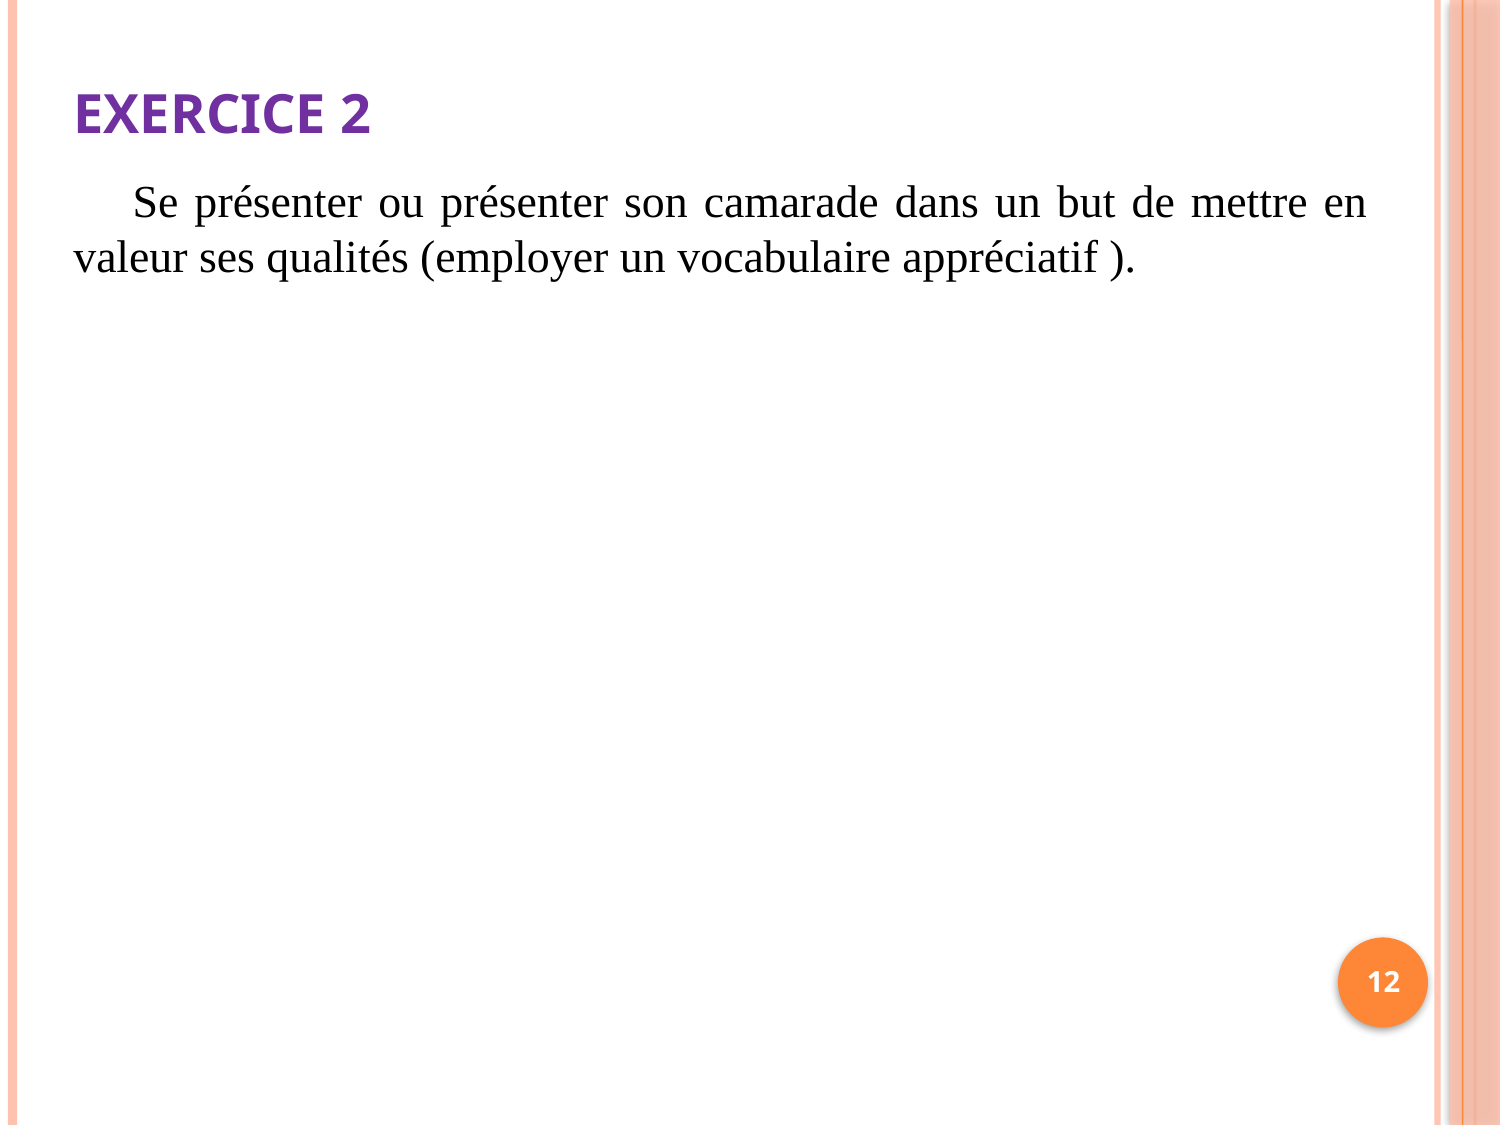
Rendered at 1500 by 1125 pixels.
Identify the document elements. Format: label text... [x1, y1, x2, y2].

text_box Exercice 2 [58, 72, 434, 153]
slide_number 12 [1333, 940, 1434, 1027]
text_box Se présenter ou présenter son camarade dans un but de mettre en valeur ses qualités (employer un vocabulaire appréciatif ). [58, 163, 1383, 289]
